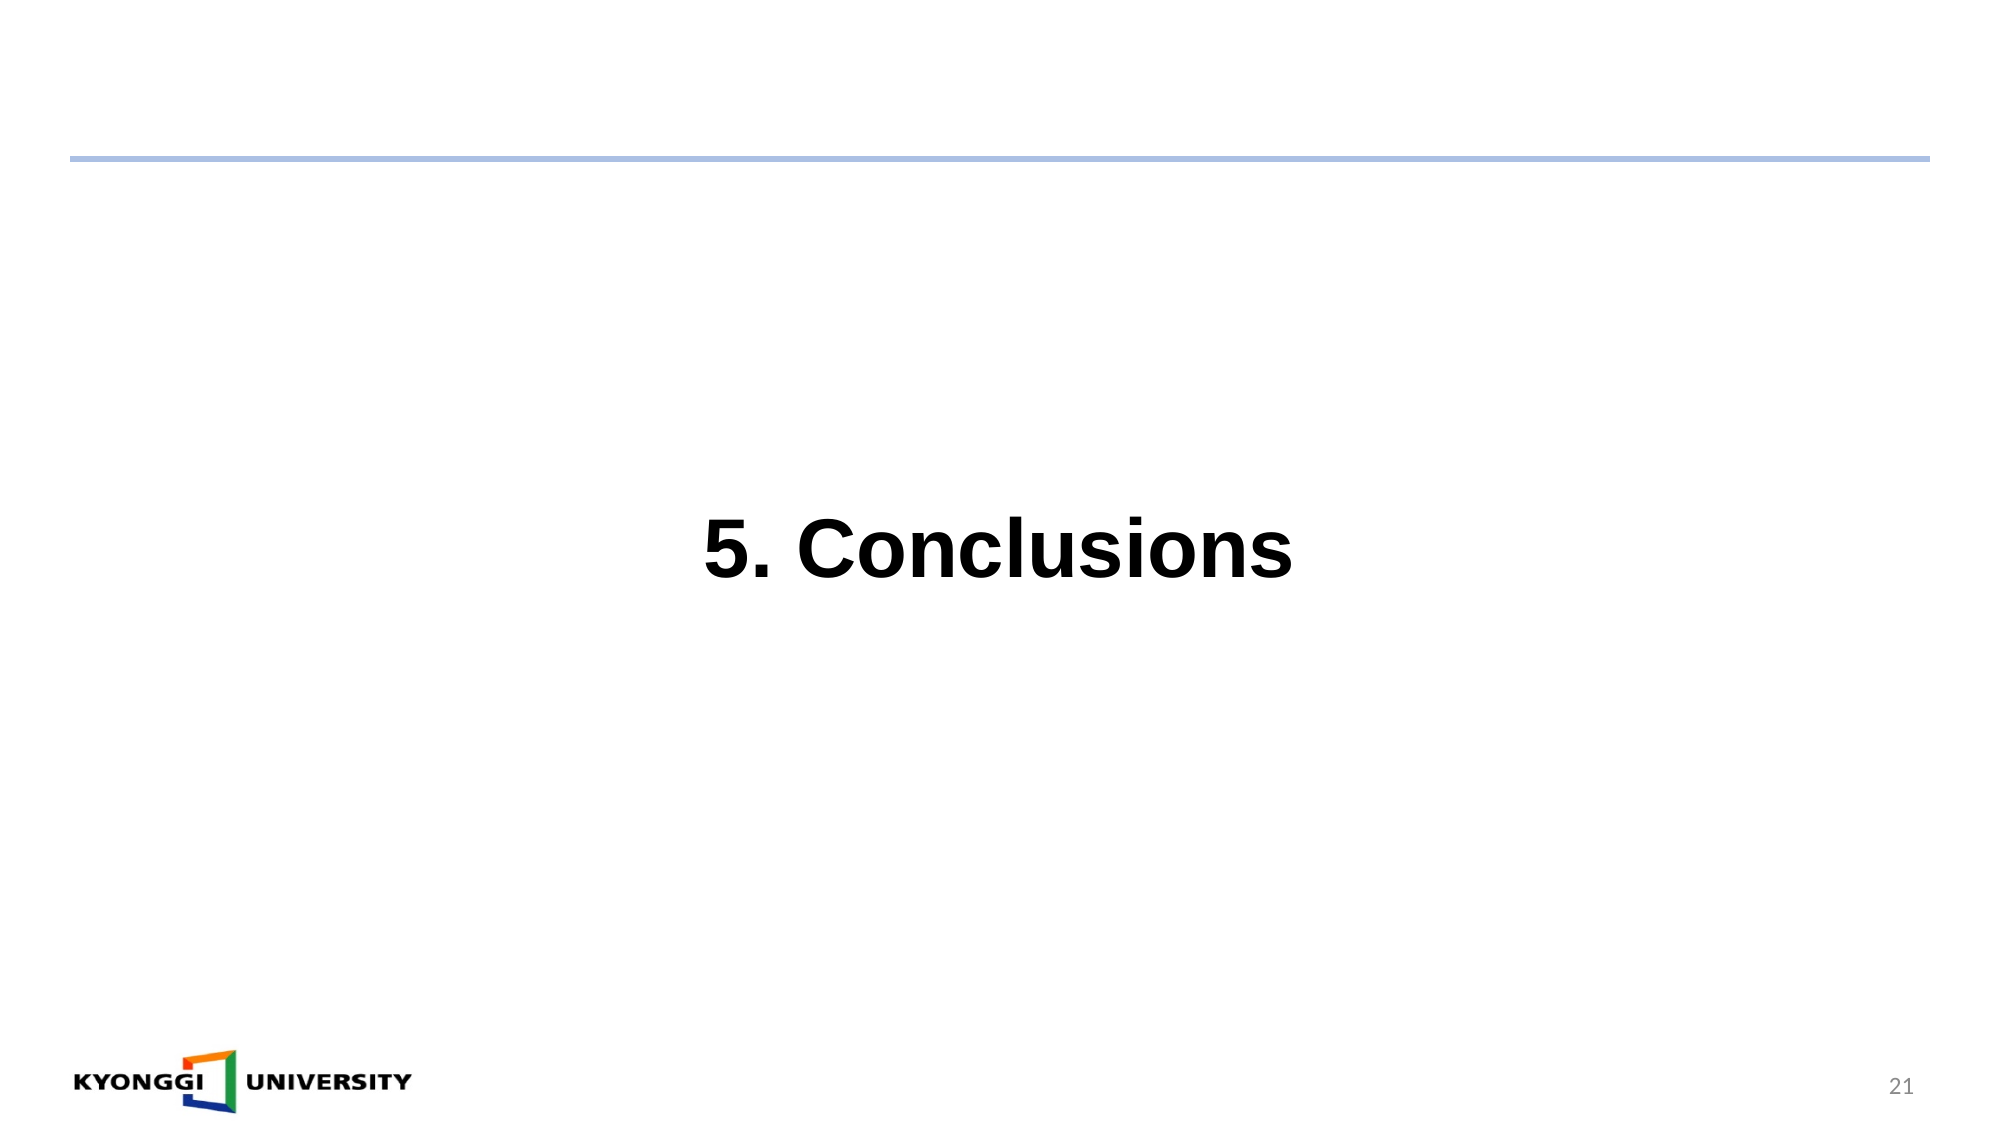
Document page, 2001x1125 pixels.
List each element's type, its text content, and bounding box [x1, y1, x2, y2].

picture [69, 1044, 418, 1124]
slide_number 21 [1412, 1054, 1930, 1115]
text_box 5. Conclusions [72, 486, 1928, 602]
